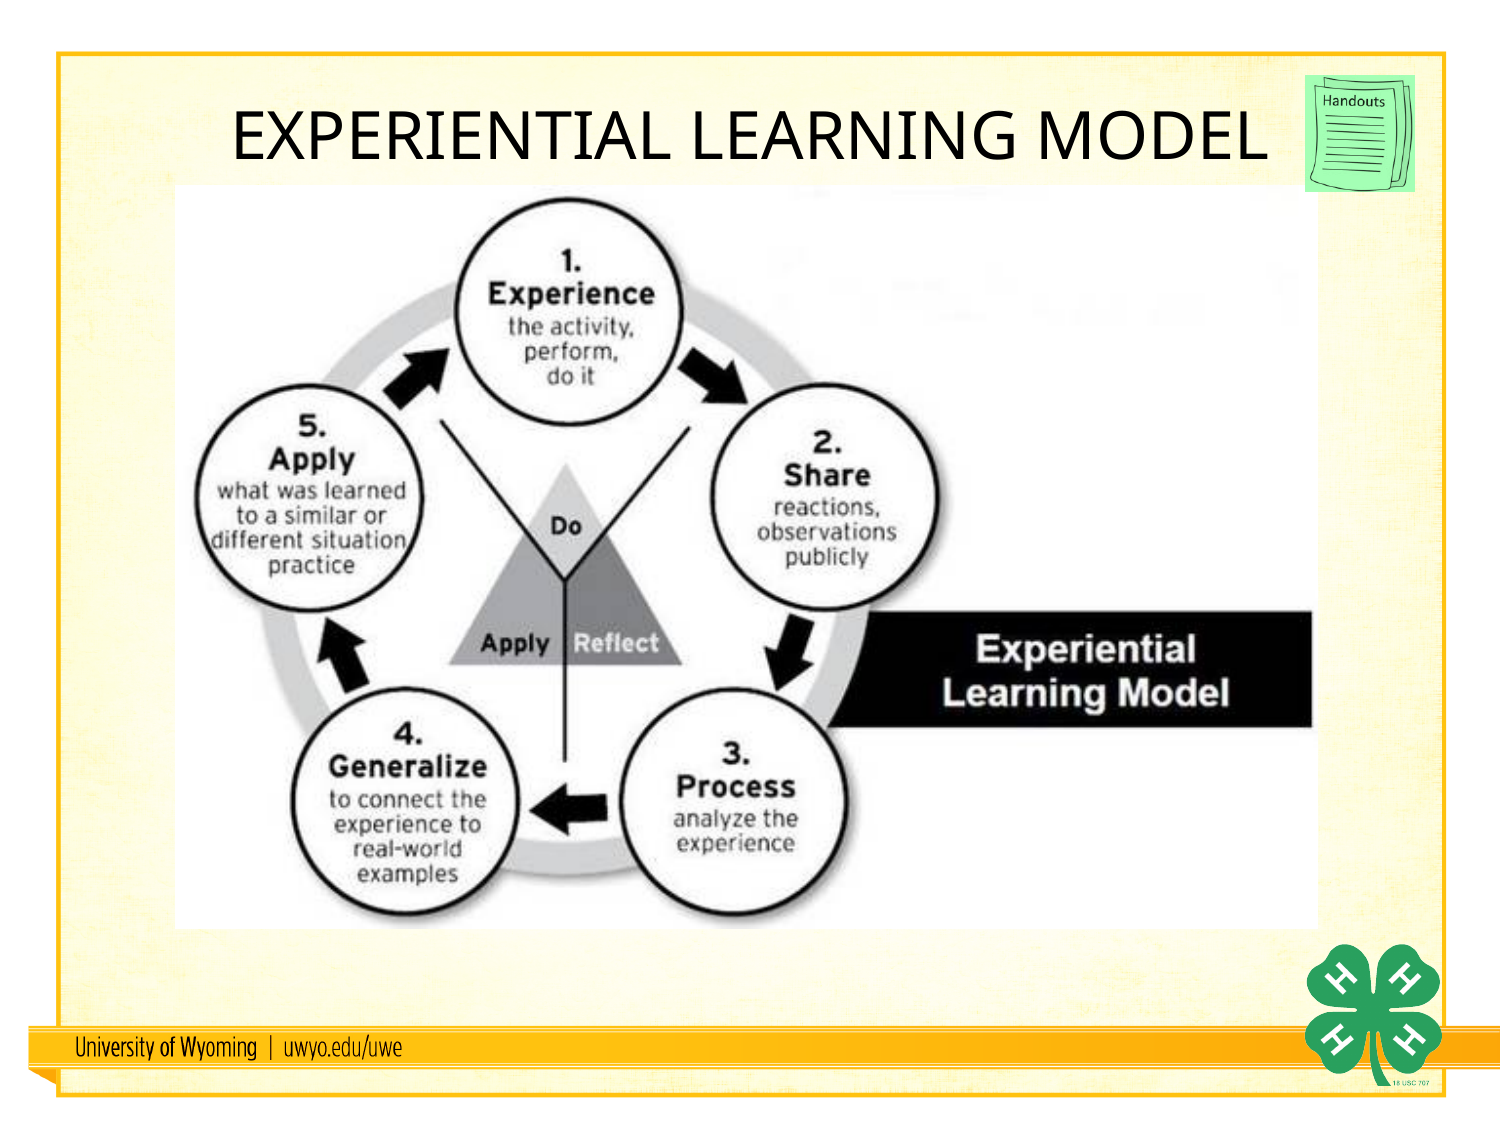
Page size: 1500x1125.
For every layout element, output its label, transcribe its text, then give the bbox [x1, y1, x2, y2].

title Experiential Learning Model [75, 0, 1425, 186]
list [175, 185, 1319, 930]
picture [0, 0, 1500, 1125]
